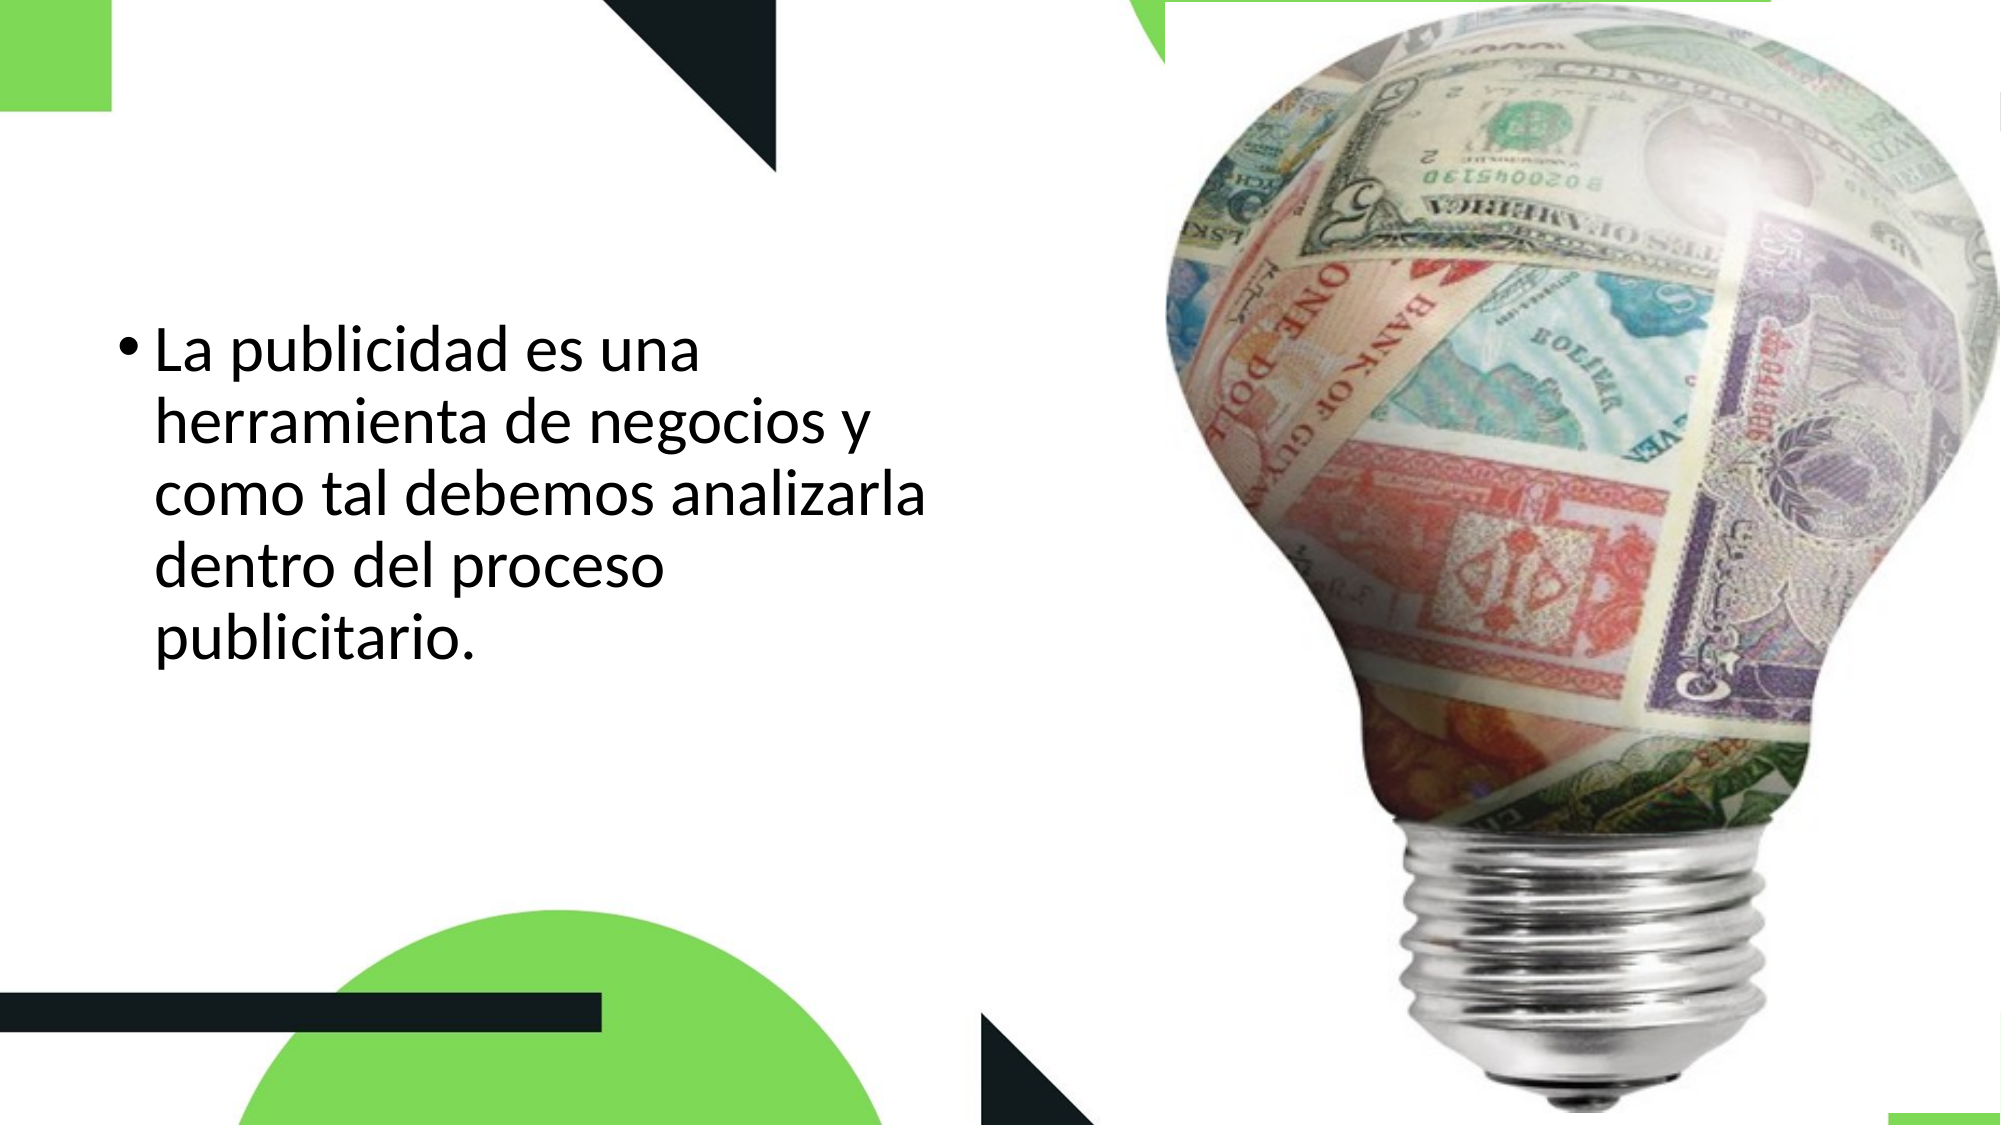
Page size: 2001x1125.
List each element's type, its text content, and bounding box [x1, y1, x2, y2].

list La publicidad es una herramienta de negocios y como tal debemos analizarla dentro del proceso publicitario. [102, 306, 955, 701]
picture [0, 0, 2001, 1125]
